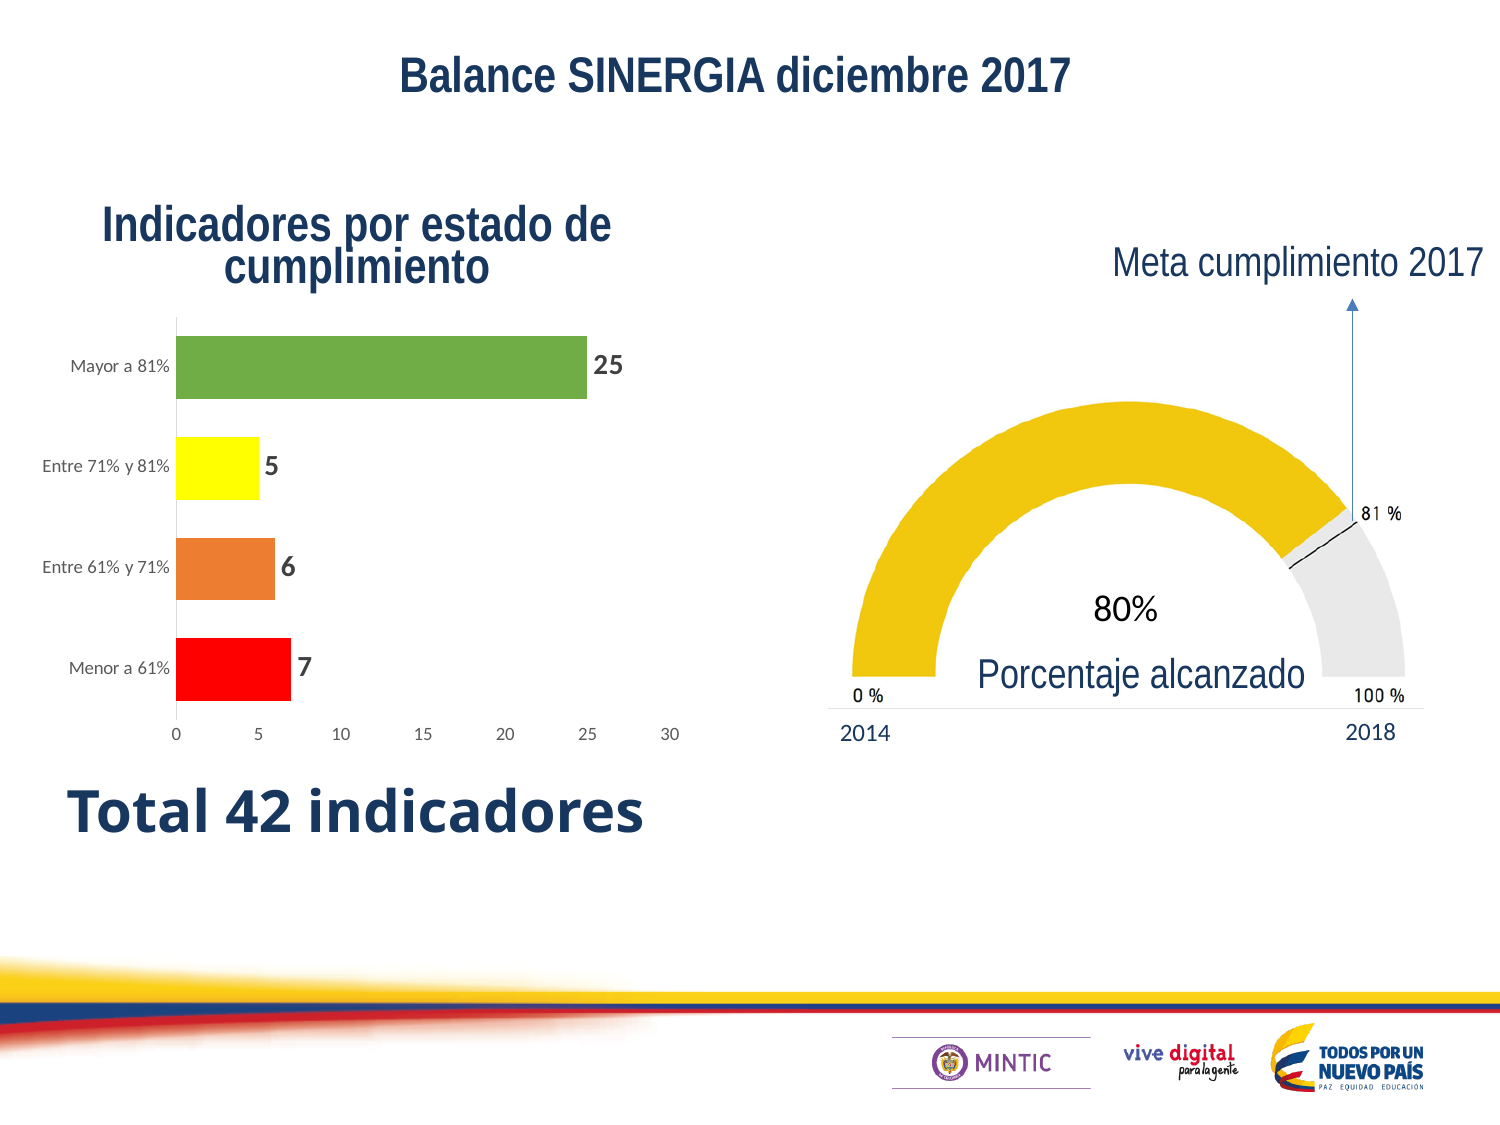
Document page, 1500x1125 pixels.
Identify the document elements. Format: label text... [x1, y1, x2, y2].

text_box 2018 [1330, 707, 1432, 753]
text_box 2014 [825, 716, 914, 754]
chart [28, 308, 693, 754]
picture [0, 956, 1500, 1092]
picture [827, 396, 1424, 709]
text_box Indicadores por estado de cumplimiento [44, 193, 671, 306]
text_box Total 42 indicadores [40, 777, 671, 857]
text_box Balance SINERGIA diciembre 2017 [242, 43, 1099, 116]
text_box Meta cumplimiento 2017 [1097, 227, 1500, 293]
